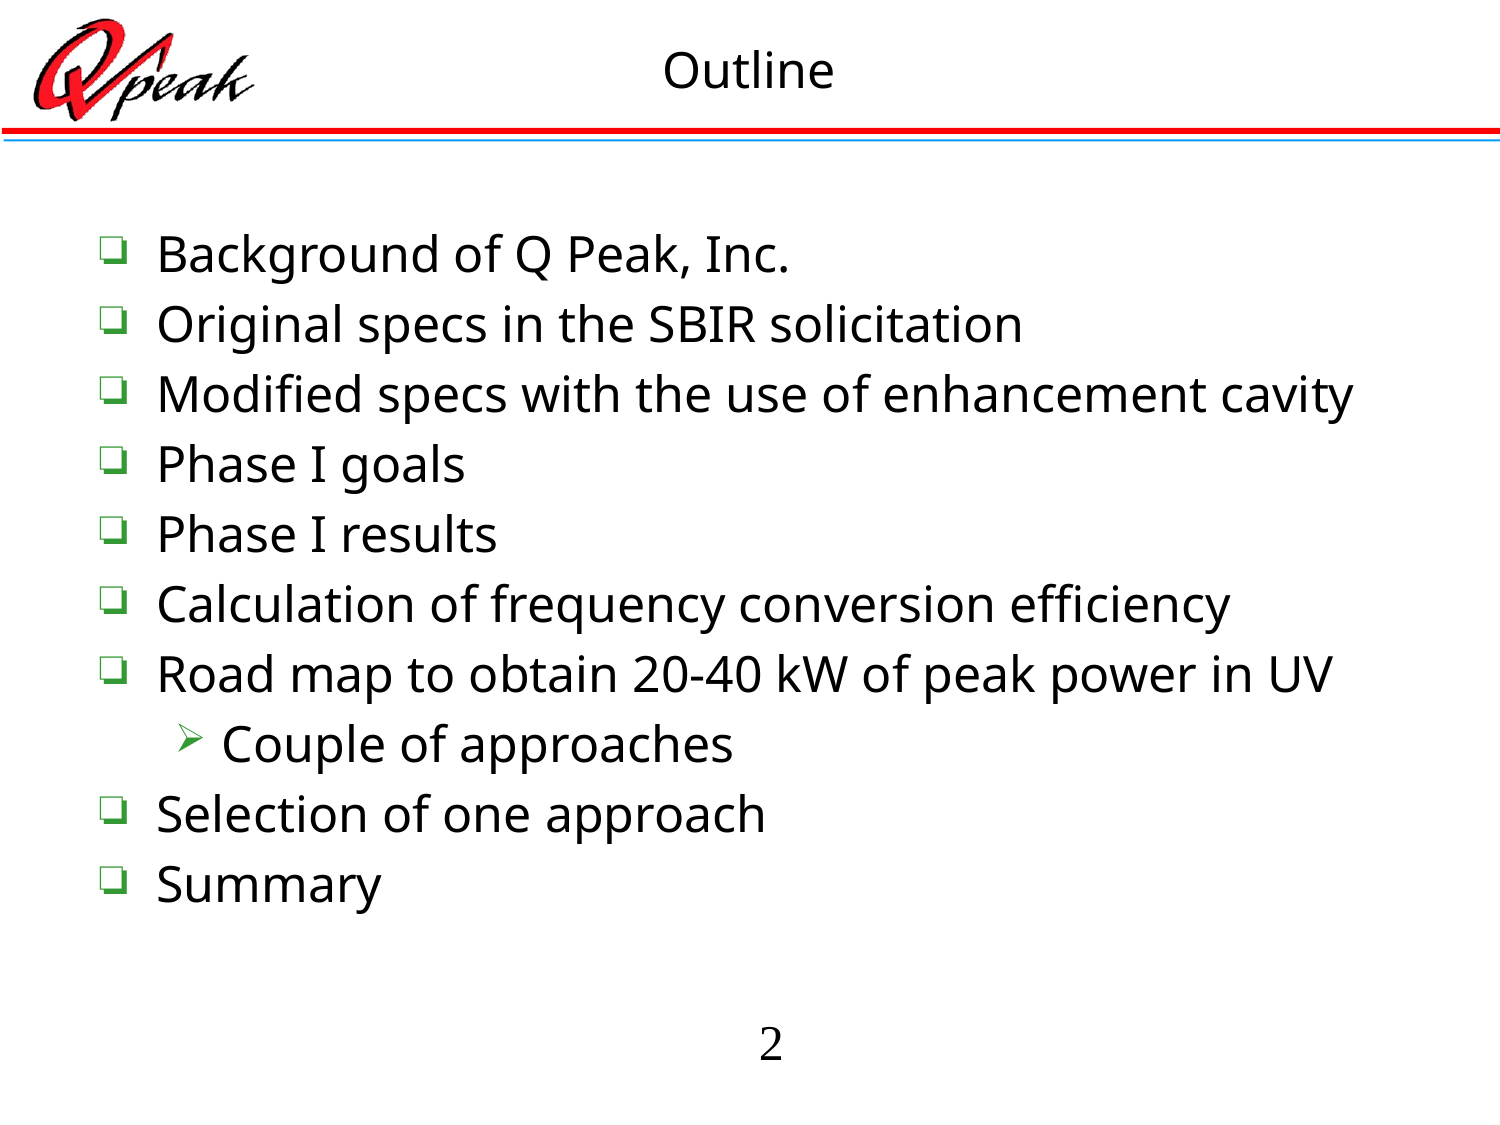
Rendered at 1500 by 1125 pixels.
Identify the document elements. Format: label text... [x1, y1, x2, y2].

title Outline [124, 34, 1374, 103]
list Background of Q Peak, Inc. Original specs in the SBIR solicitation Modified specs with the use of enhancement cavity Phase I goals Phase I results Calculation of frequency conversion efficiency Road map to obtain 20-40 kW of peak power in UV Couple of approaches Selection of one approach Summary [84, 215, 1388, 964]
text_box 2 [744, 1003, 799, 1078]
picture [33, 18, 264, 125]
